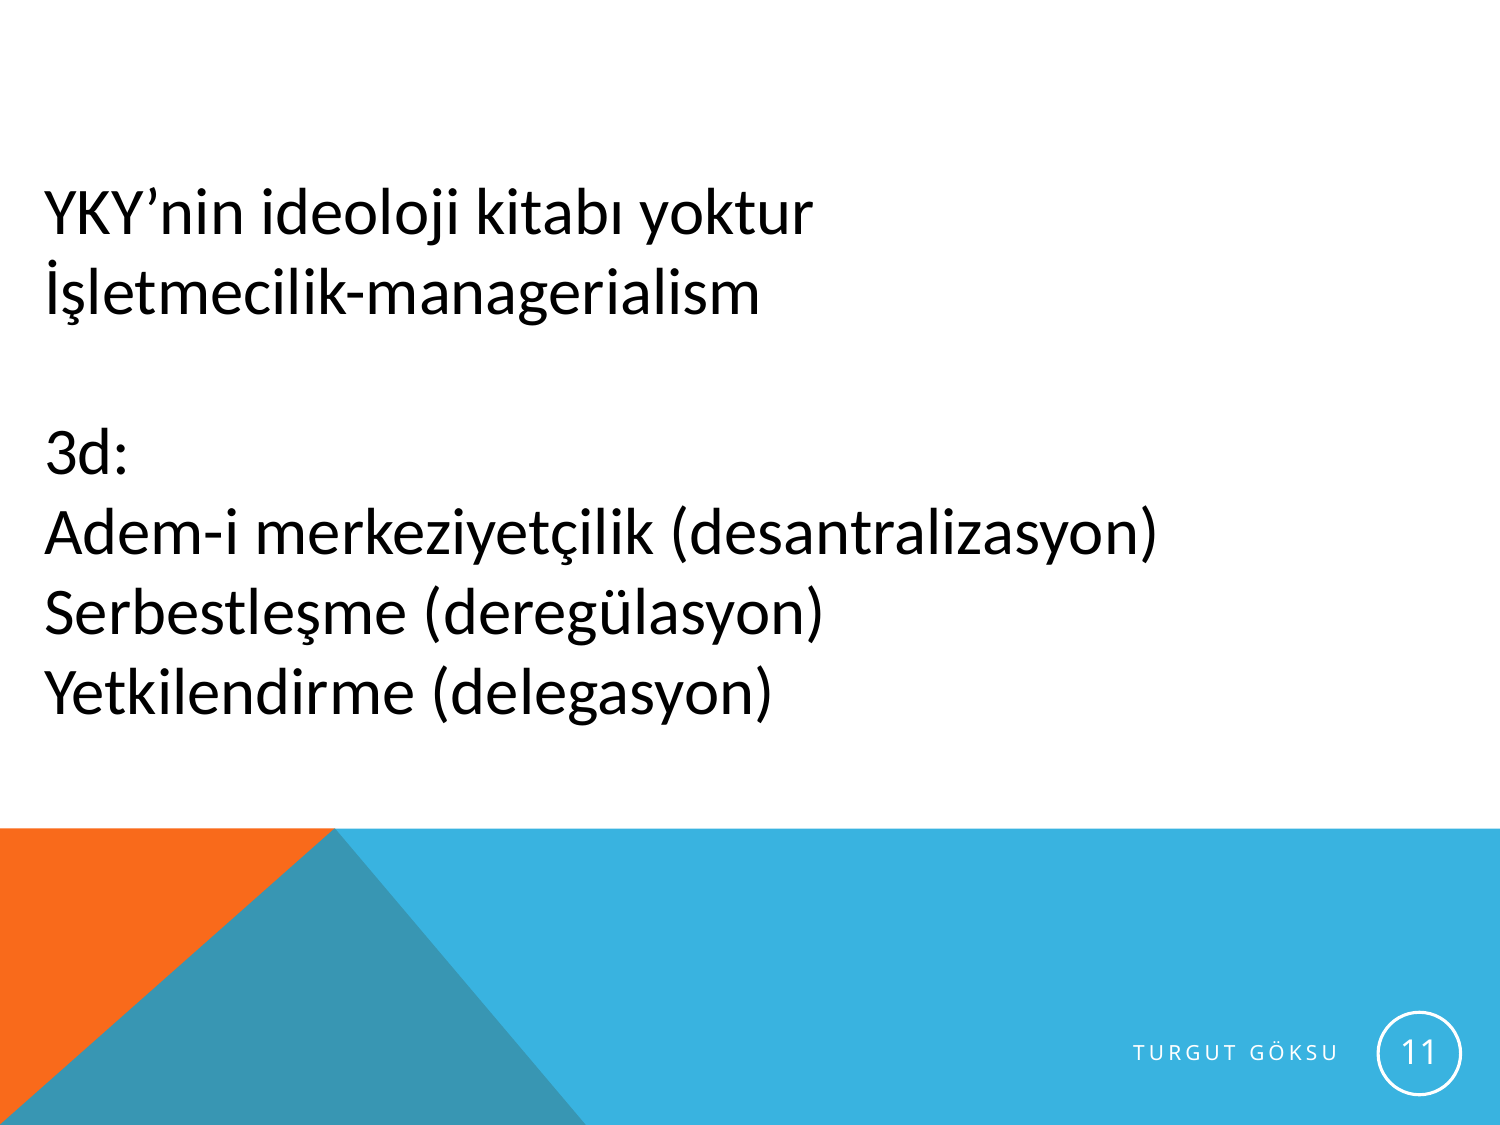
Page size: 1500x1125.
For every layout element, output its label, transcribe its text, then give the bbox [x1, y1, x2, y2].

slide_number 11 [1376, 1010, 1463, 1097]
footer Turgut Göksu [577, 1031, 1352, 1076]
text_box YKY’nin ideoloji kitabı yoktur İşletmecilik-managerialism 3d: Adem-i merkeziyetçilik (desantralizasyon) Serbestleşme (deregülasyon) Yetkilendirme (delegasyon) [29, 160, 1459, 736]
